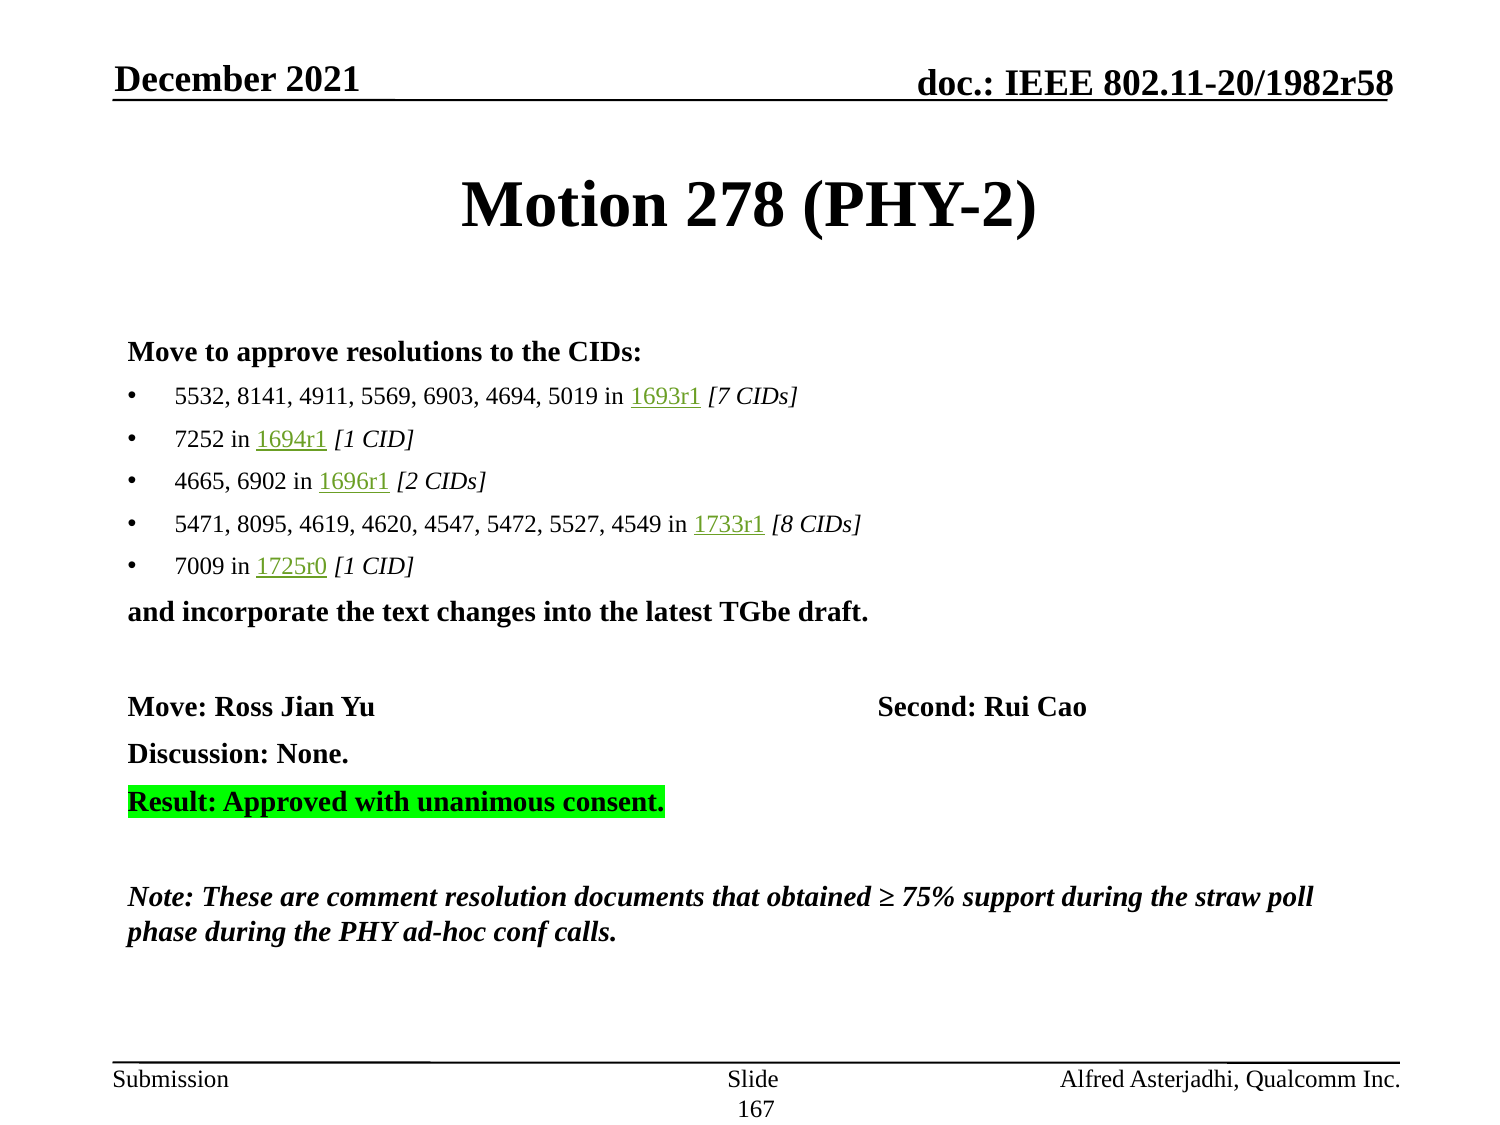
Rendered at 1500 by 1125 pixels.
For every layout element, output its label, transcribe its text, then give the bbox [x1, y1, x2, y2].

title Motion 278 (PHY-2) [112, 112, 1388, 288]
slide_number Slide 167 [712, 1061, 800, 1123]
list Move to approve resolutions to the CIDs: 5532, 8141, 4911, 5569, 6903, 4694, 5019 in 1693r1 [7 CIDs] 7252 in 1694r1 [1 CID] 4665, 6902 in 1696r1 [2 CIDs] 5471, 8095, 4619, 4620, 4547, 5472, 5527, 4549 in 1733r1 [8 CIDs] 7009 in 1725r0 [1 CID] and incorporate the text changes into the latest TGbe draft. Move: Ross Jian Yu Second: Rui Cao Discussion: None. Result: Approved with unanimous consent. Note: These are comment resolution documents that obtained ≥ 75% support during the straw poll phase during the PHY ad-hoc conf calls. [112, 324, 1388, 1063]
footer Alfred Asterjadhi, Qualcomm Inc. [878, 1061, 1402, 1093]
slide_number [114, 54, 423, 100]
